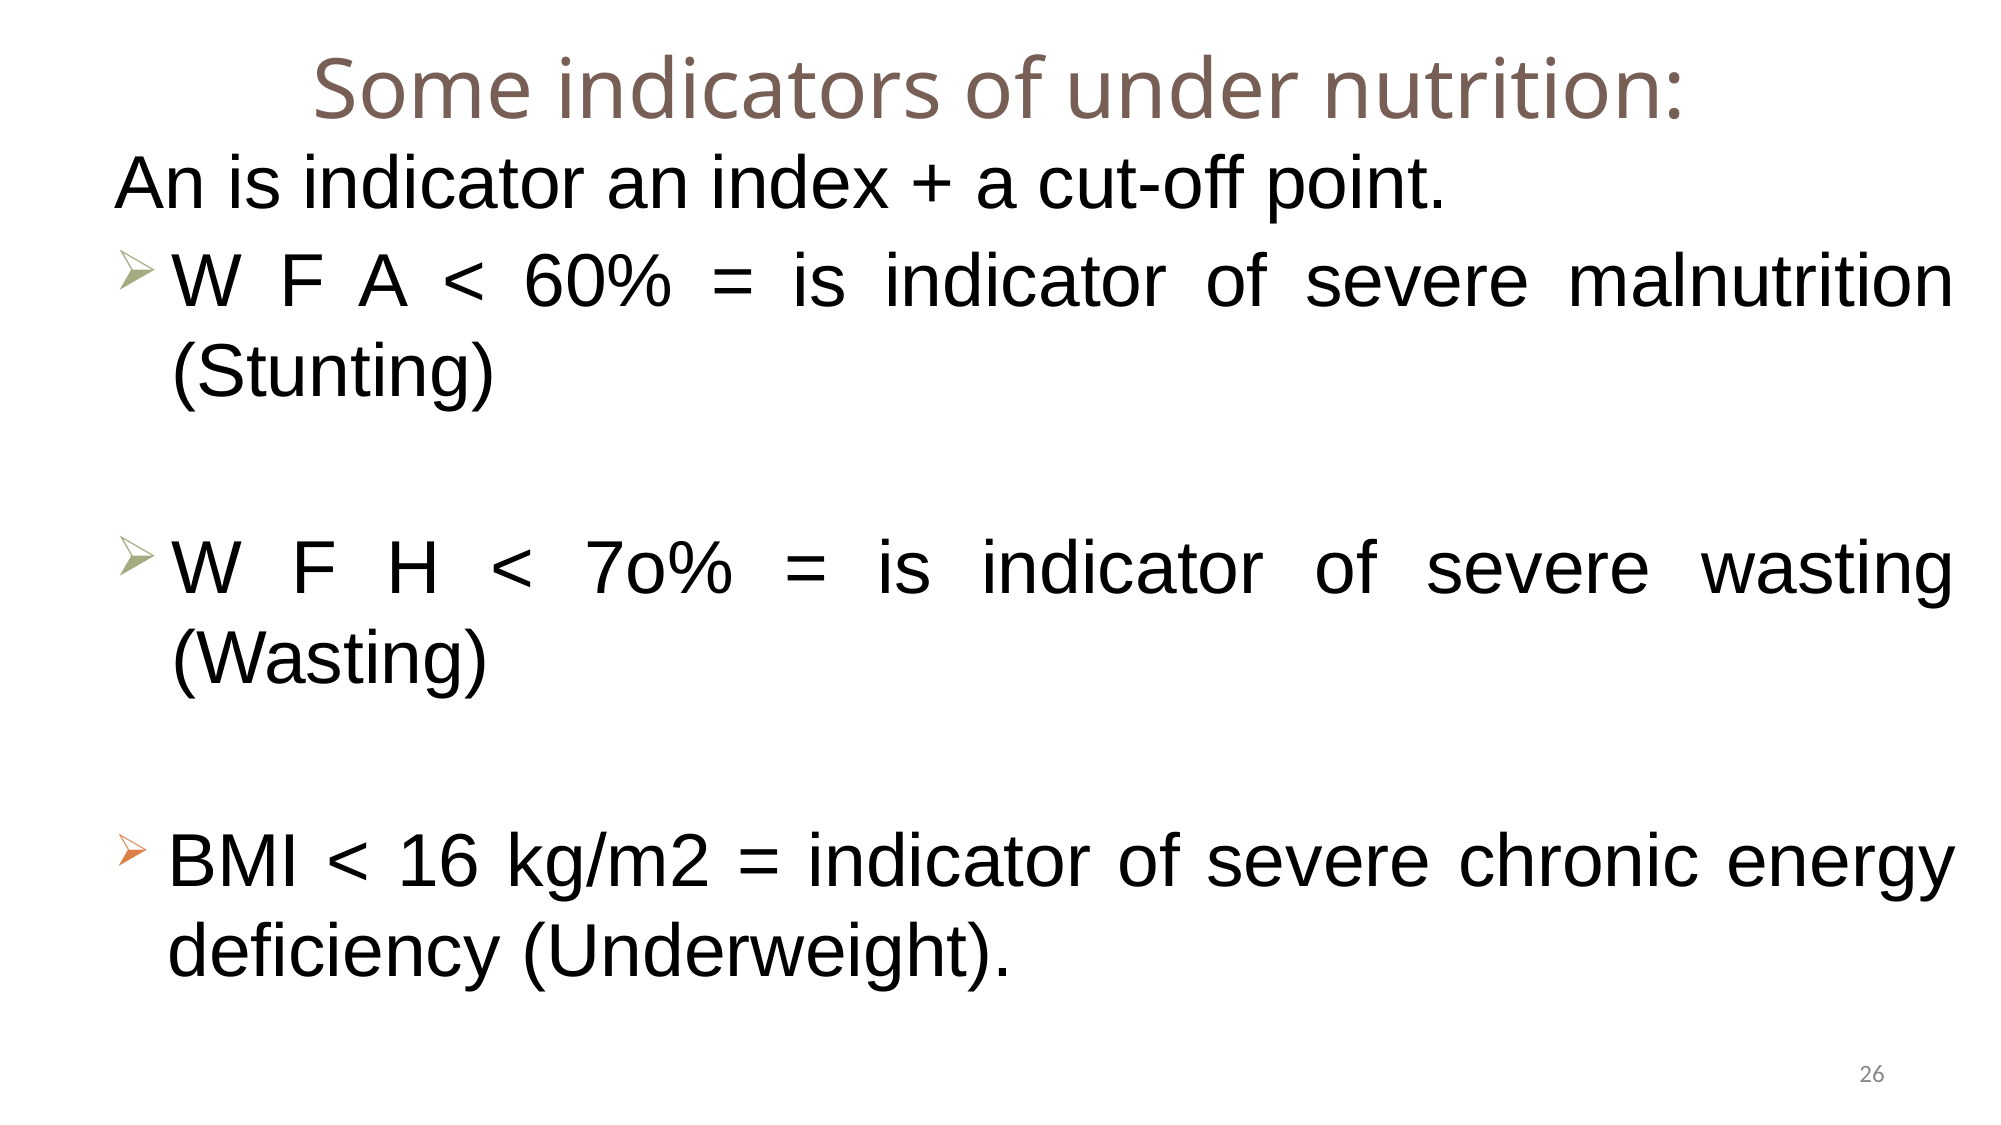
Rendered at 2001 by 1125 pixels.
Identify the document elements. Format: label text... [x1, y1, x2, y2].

title Some indicators of under nutrition: [99, 45, 1900, 125]
list An is indicator an index + a cut-off point. W F A < 60% = is indicator of severe malnutrition (Stunting) W F H < 7o% = is indicator of severe wasting (Wasting) BMI < 16 kg/m2 = indicator of severe chronic energy deficiency (Underweight). [99, 125, 1972, 1103]
slide_number 26 [1433, 1042, 1900, 1103]
